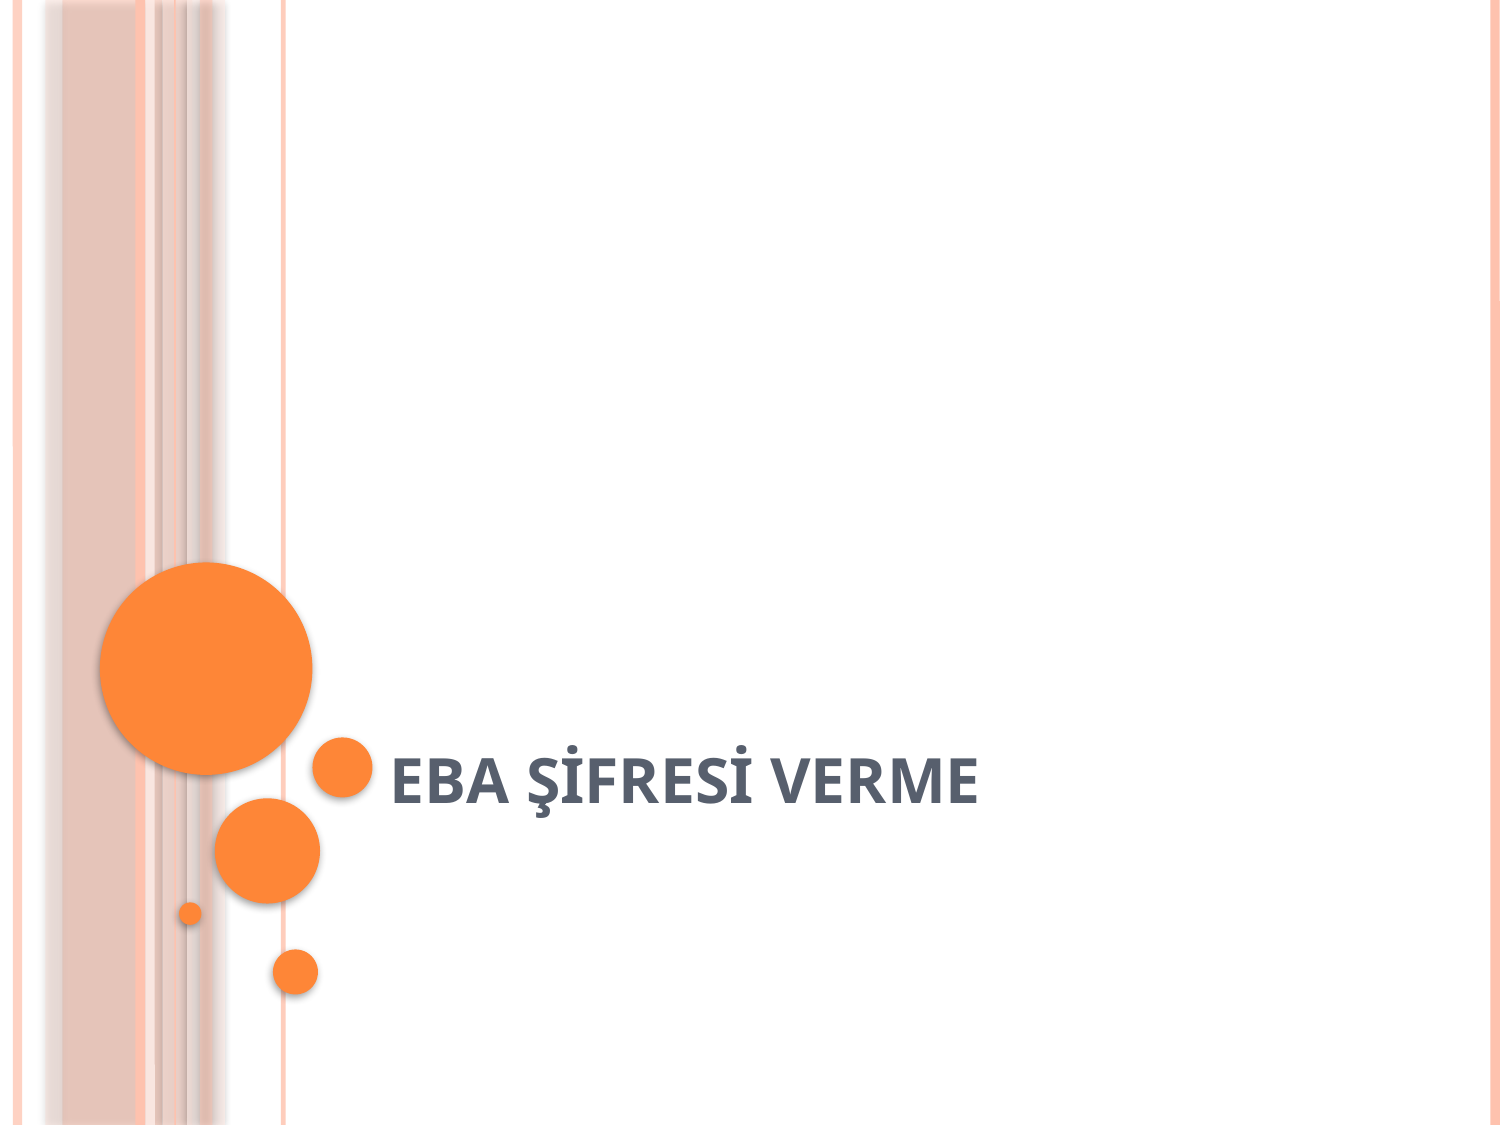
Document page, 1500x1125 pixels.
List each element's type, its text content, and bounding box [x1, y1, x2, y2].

title EBA ŞİFRESİ VERME [375, 512, 1388, 824]
